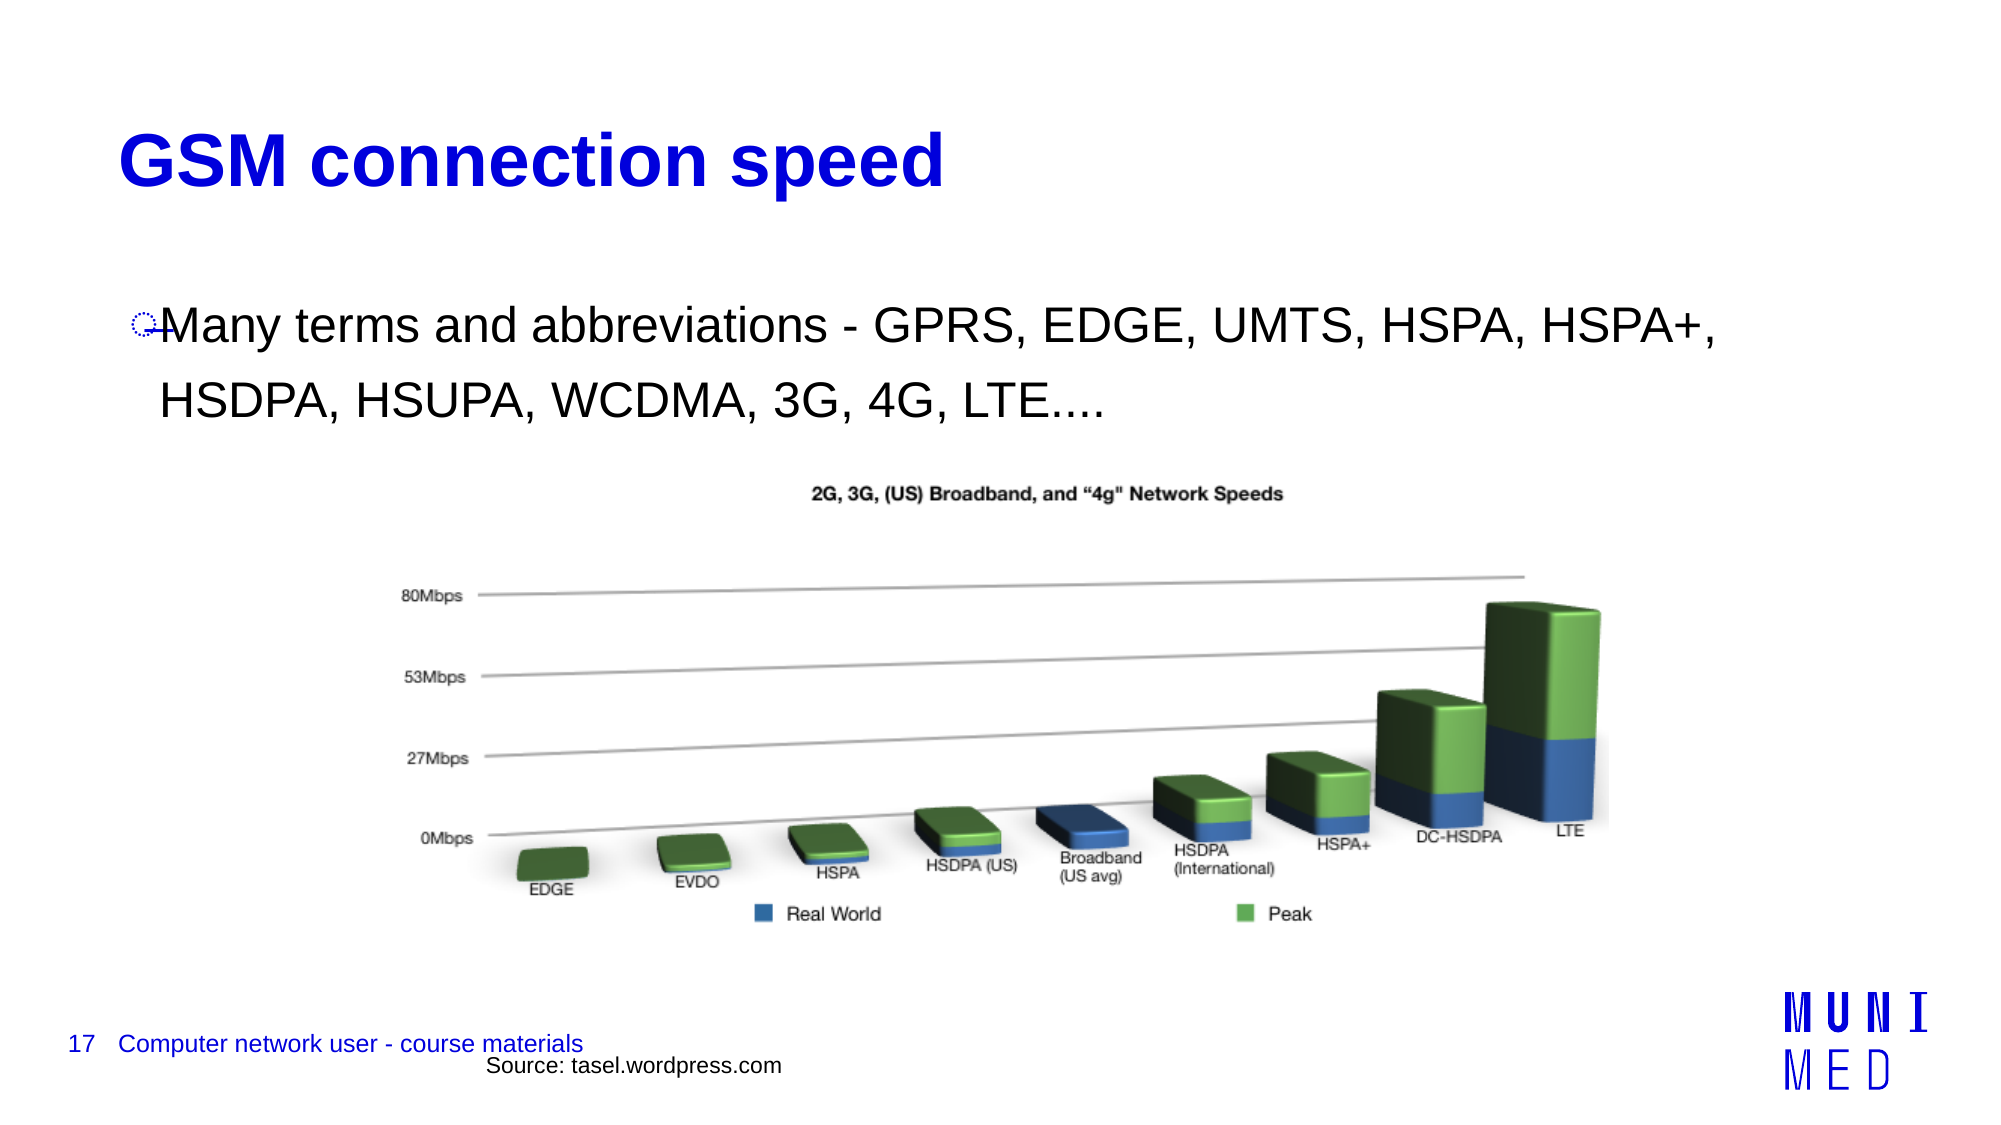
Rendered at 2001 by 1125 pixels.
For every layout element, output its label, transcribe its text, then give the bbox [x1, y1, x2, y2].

list Many terms and abbreviations - GPRS, EDGE, UMTS, HSPA, HSPA+, HSDPA, HSUPA, WCDMA, 3G, 4G, LTE.... [118, 277, 1883, 957]
footer Computer network user - course materials [118, 1021, 1418, 1063]
text_box Source: tasel.wordpress.com [471, 1043, 798, 1086]
picture [390, 469, 1609, 939]
slide_number 17 [67, 1021, 110, 1063]
title GSM connection speed [118, 118, 1883, 193]
